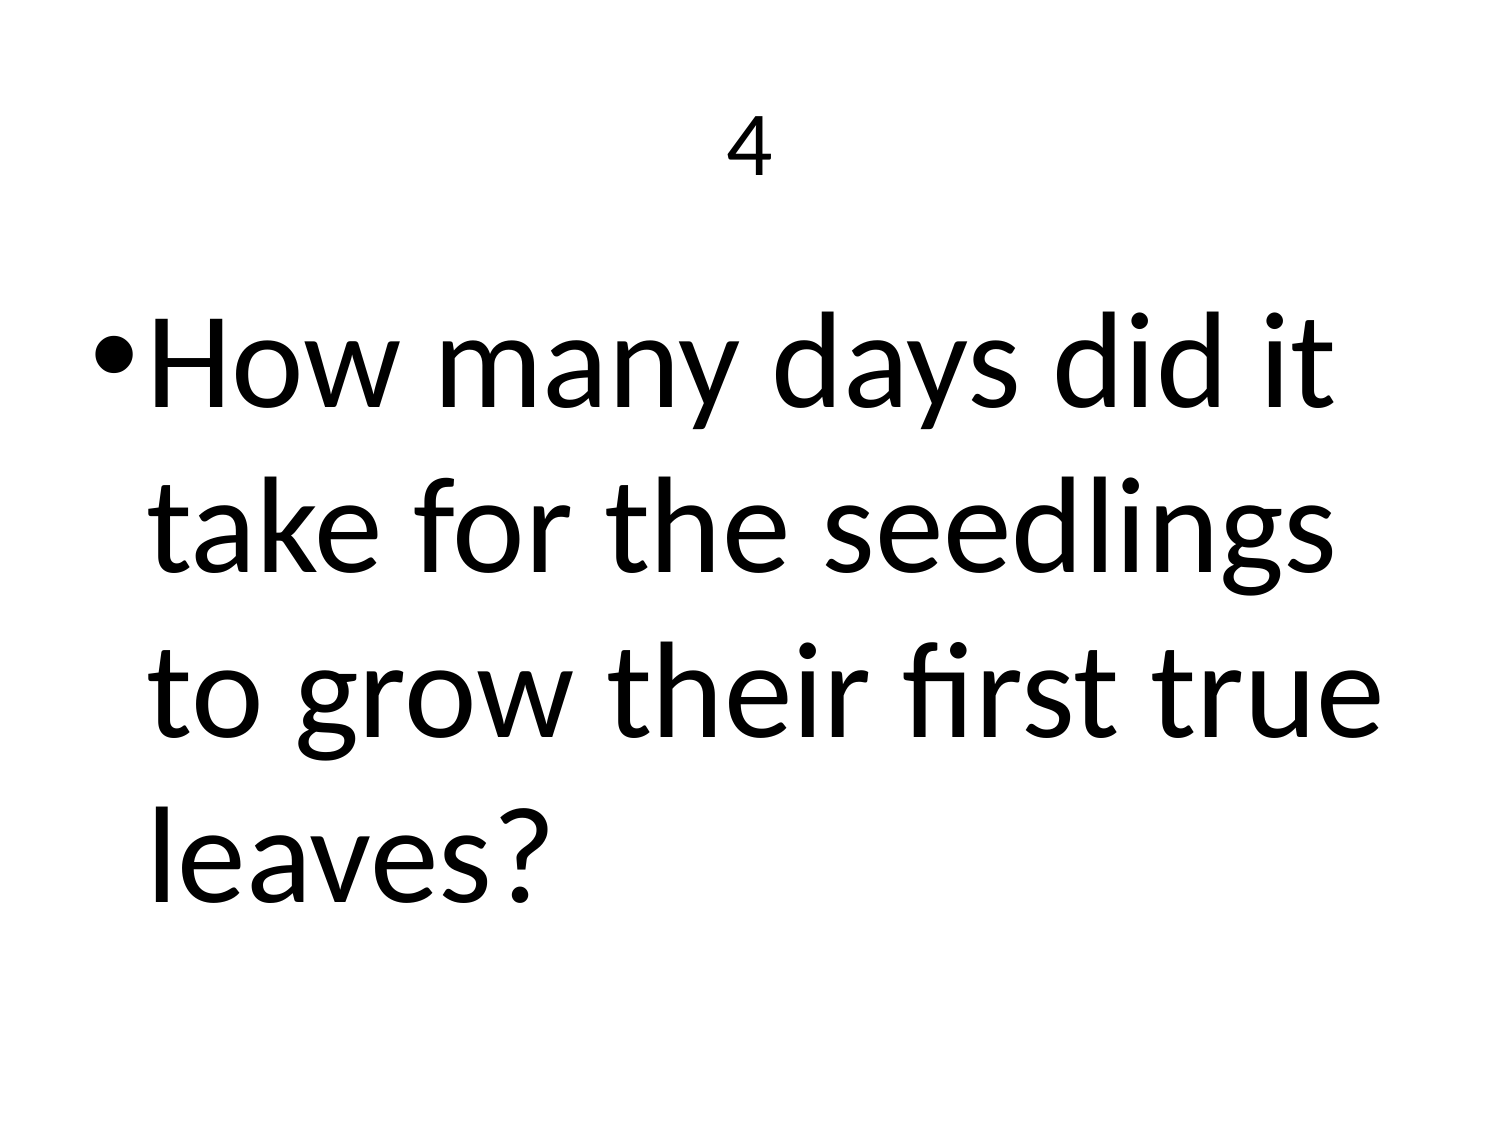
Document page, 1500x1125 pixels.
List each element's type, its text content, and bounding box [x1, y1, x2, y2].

title 4 [75, 45, 1425, 233]
list How many days did it take for the seedlings to grow their first true leaves? [75, 262, 1425, 1005]
